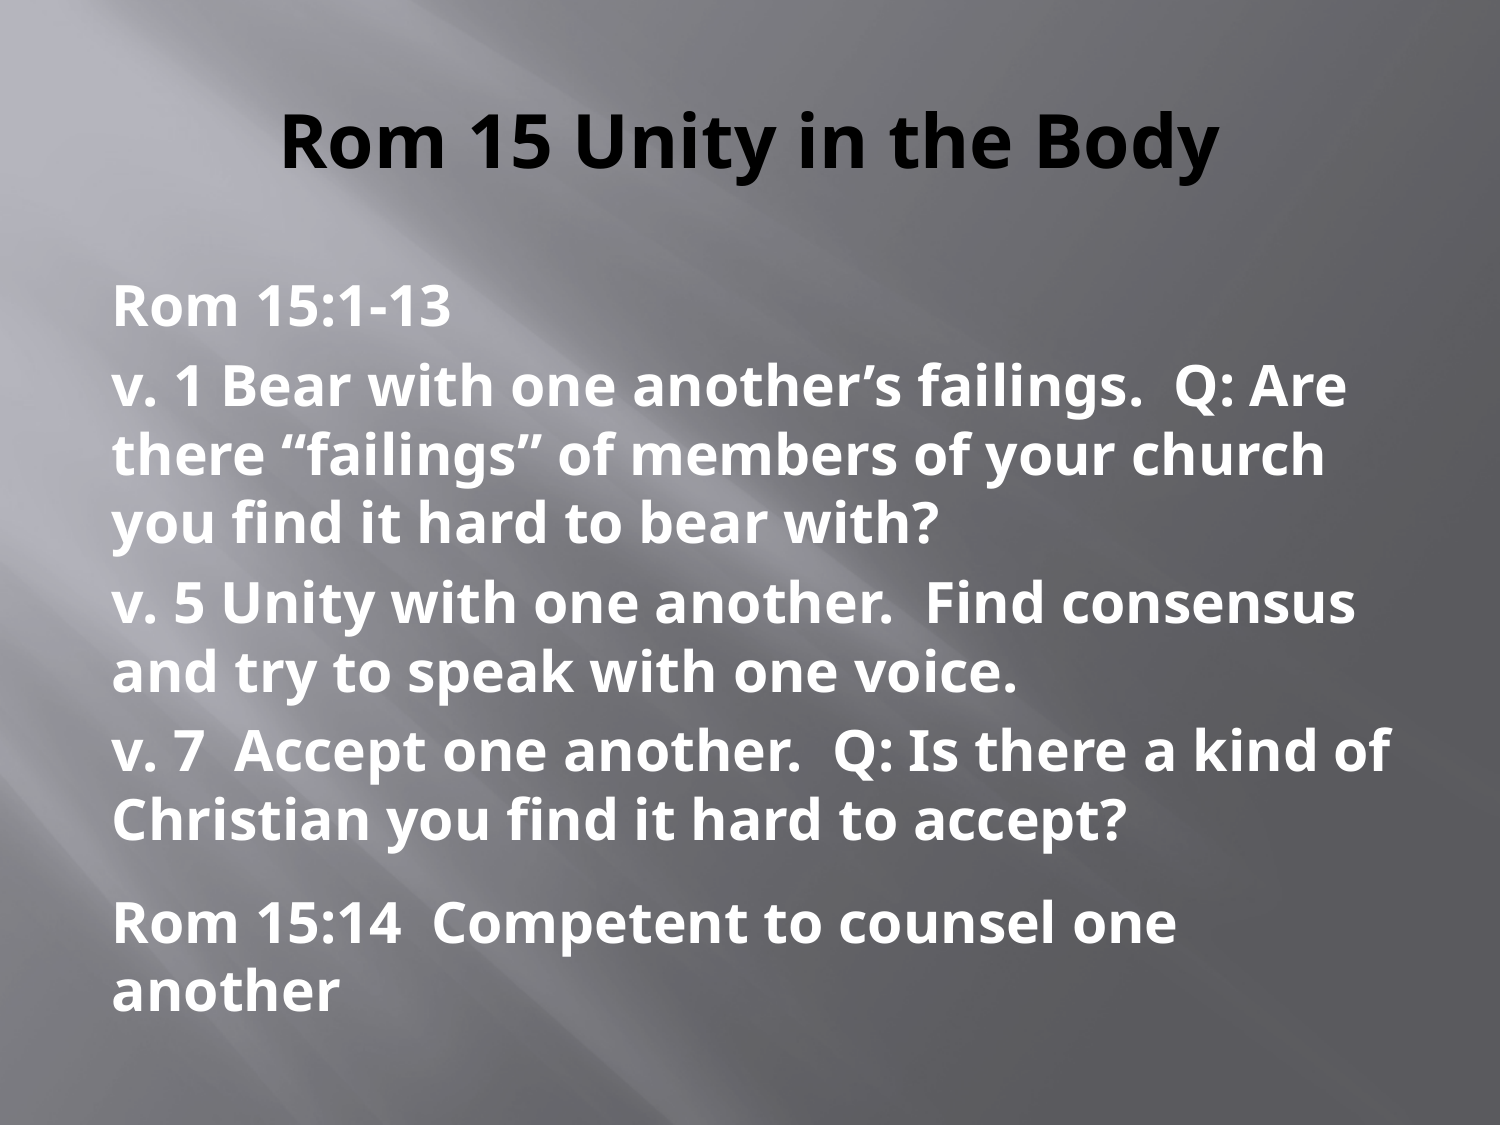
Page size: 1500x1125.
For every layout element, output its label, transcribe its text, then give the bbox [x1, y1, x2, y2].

title Rom 15 Unity in the Body [75, 45, 1425, 233]
list Rom 15:1-13 v. 1 Bear with one another’s failings. Q: Are there “failings” of members of your church you find it hard to bear with? v. 5 Unity with one another. Find consensus and try to speak with one voice. v. 7 Accept one another. Q: Is there a kind of Christian you find it hard to accept? Rom 15:14 Competent to counsel one another [75, 262, 1425, 1035]
